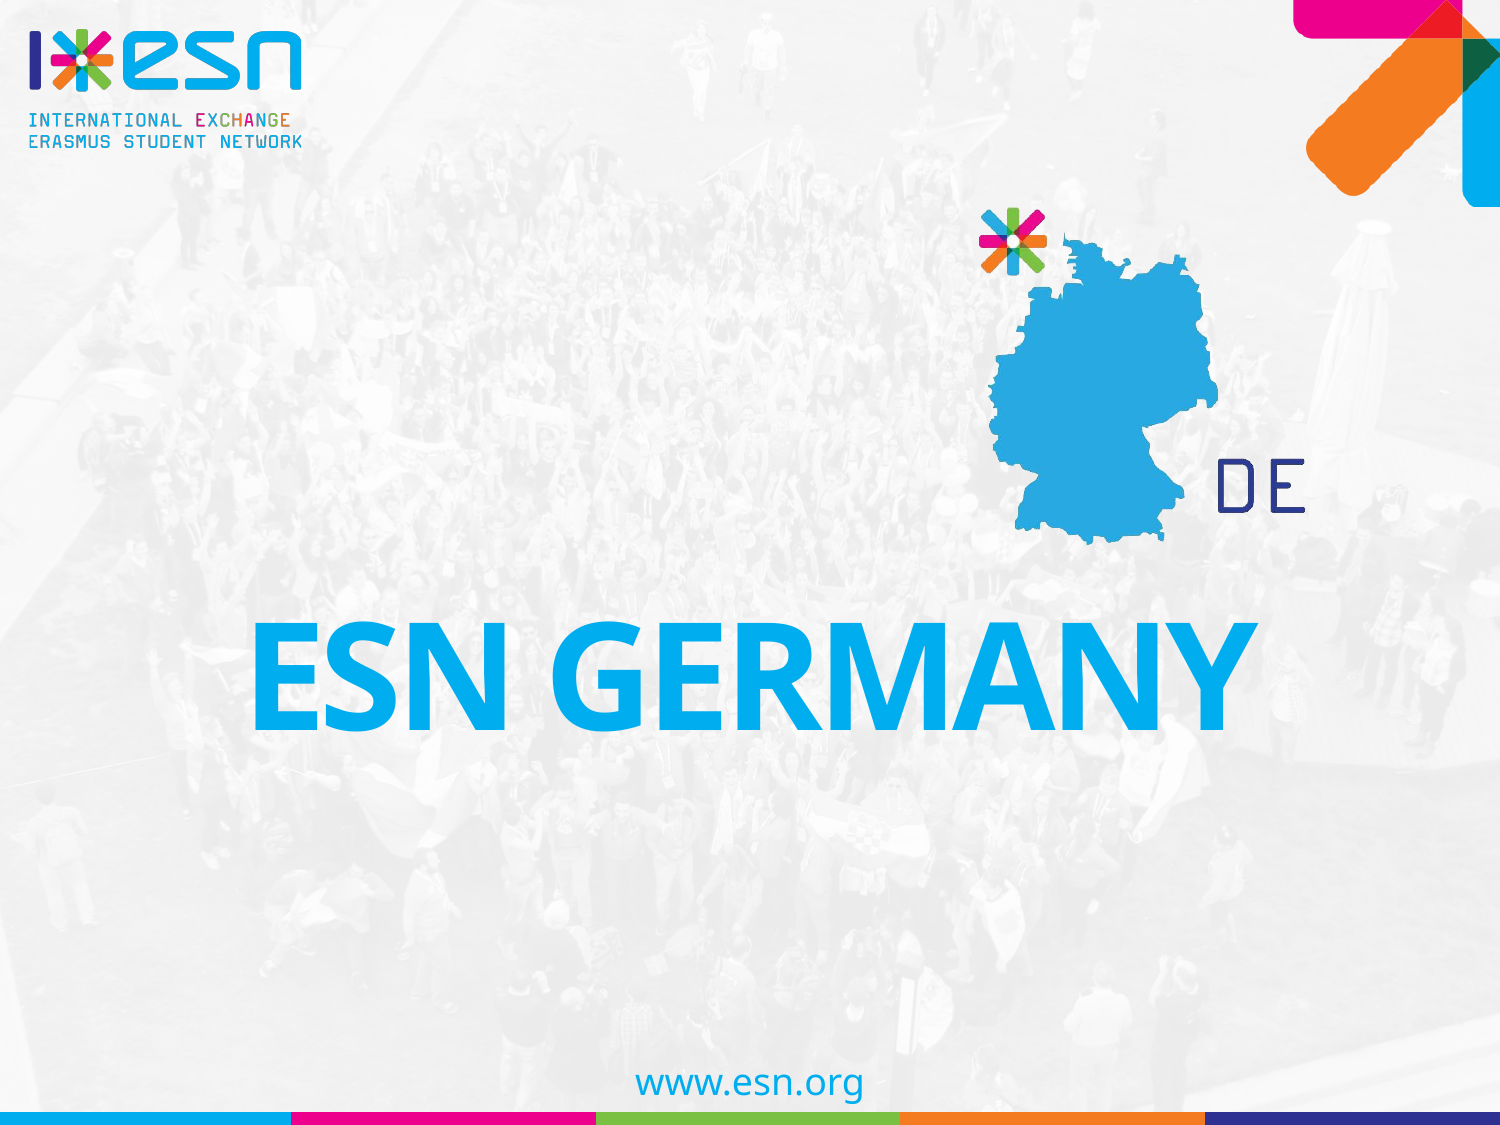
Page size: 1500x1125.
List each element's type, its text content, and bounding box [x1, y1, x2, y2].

title ESN GERMANY [103, 566, 1398, 767]
picture [968, 195, 1332, 559]
